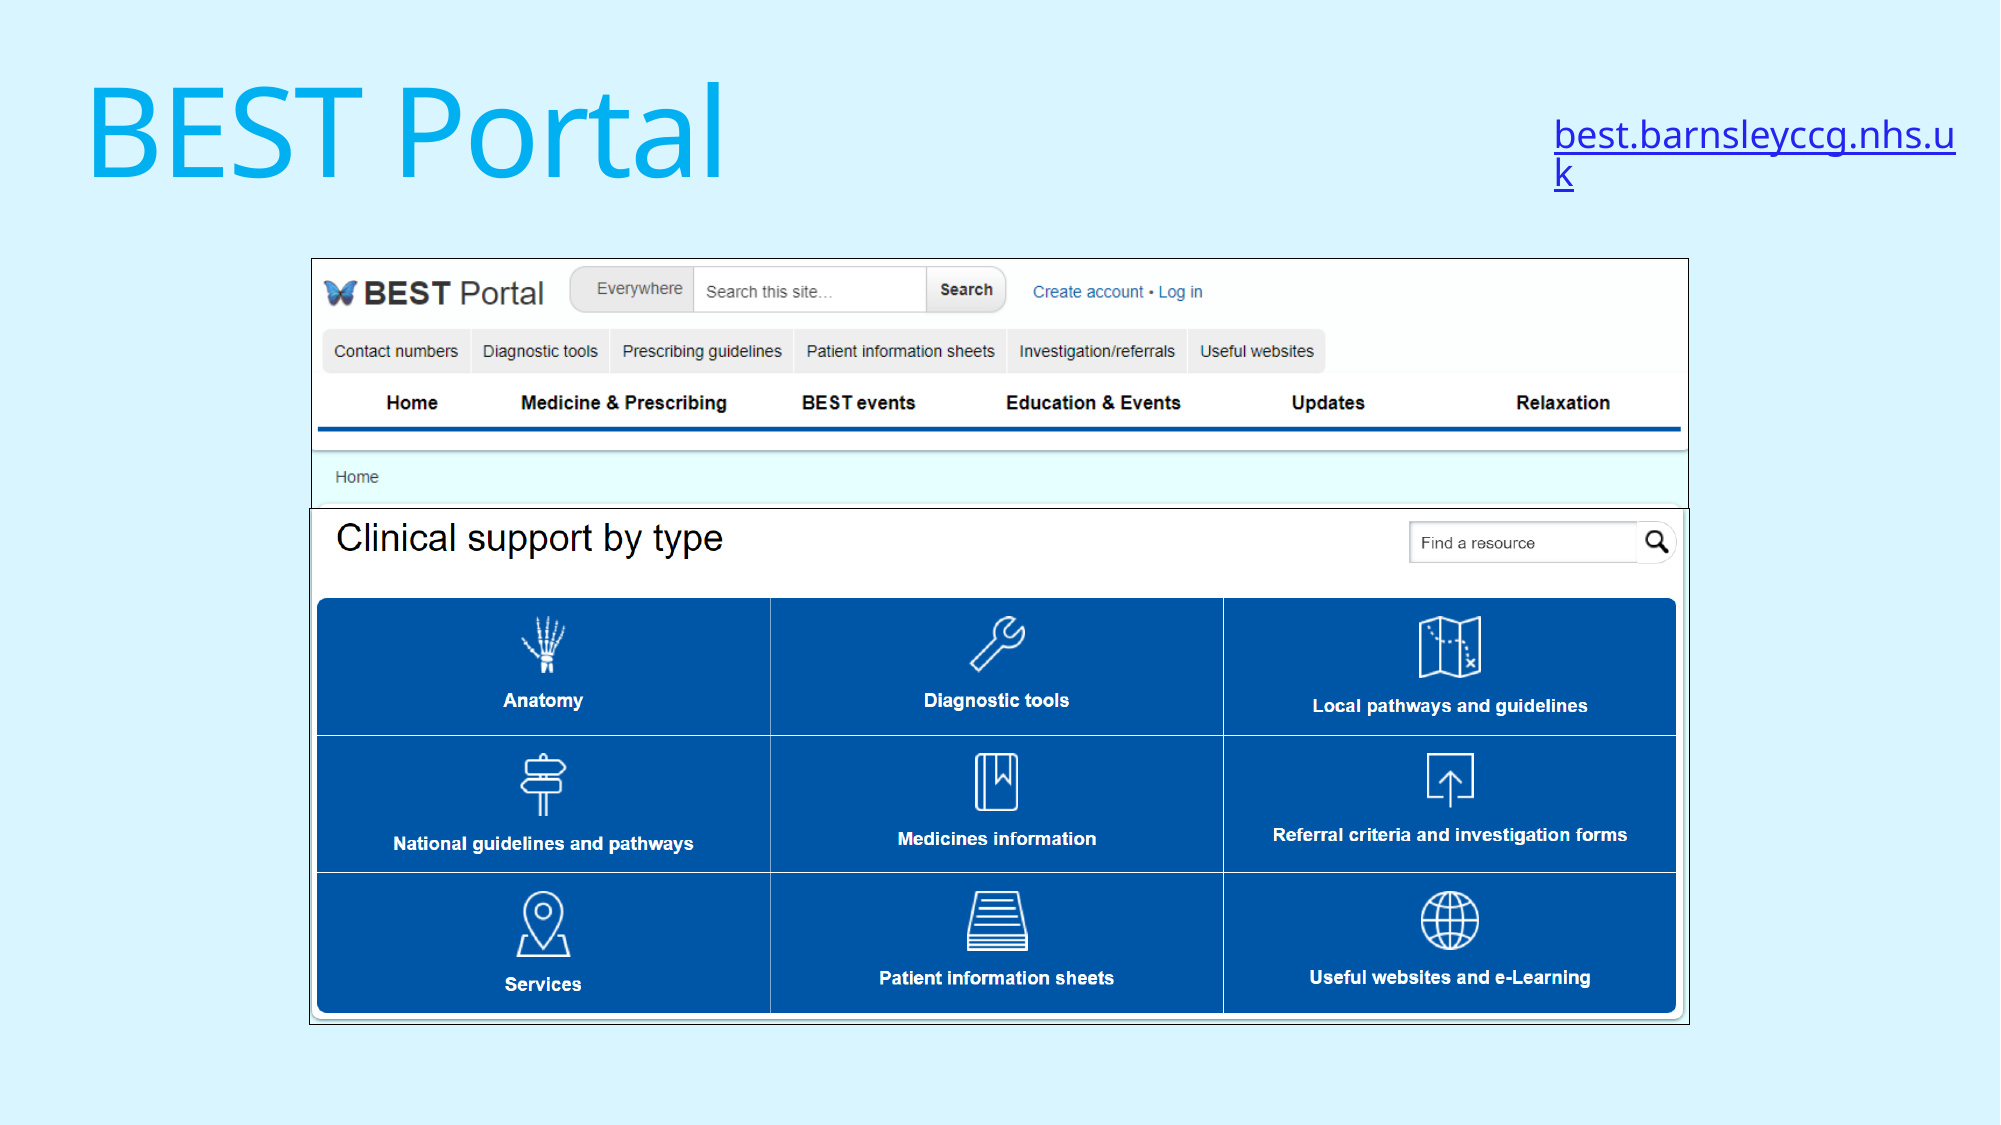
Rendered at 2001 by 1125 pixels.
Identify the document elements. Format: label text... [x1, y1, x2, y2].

title BEST Portal [67, 0, 1836, 209]
text_box best.barnsleyccg.nhs.uk [1538, 103, 1973, 170]
subtitle [67, 242, 1922, 512]
picture [309, 258, 1691, 1025]
